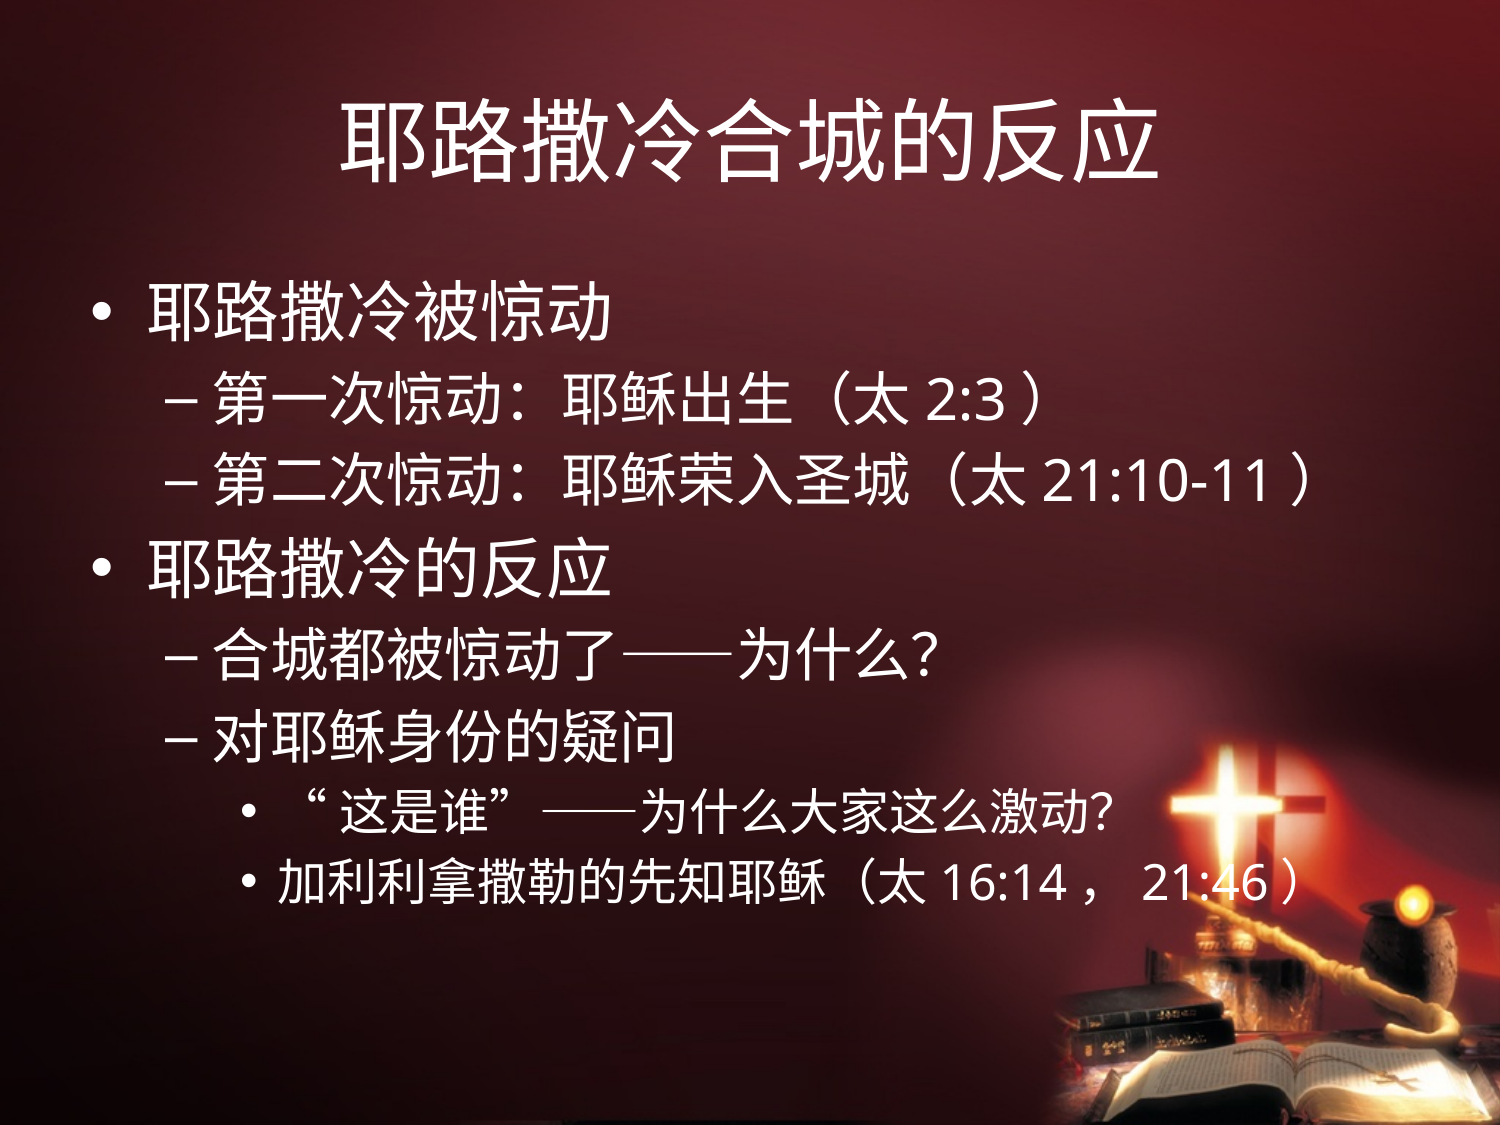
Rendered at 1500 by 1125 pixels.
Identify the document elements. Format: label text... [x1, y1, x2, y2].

picture [0, 0, 1500, 1125]
list 耶路撒冷被惊动 第一次惊动：耶稣出生（太2:3） 第二次惊动：耶稣荣入圣城（太21:10-11） 耶路撒冷的反应 合城都被惊动了——为什么？ 对耶稣身份的疑问 “这是谁”——为什么大家这么激动？ 加利利拿撒勒的先知耶稣（太16:14，21:46） [75, 262, 1425, 1005]
title 耶路撒冷合城的反应 [75, 45, 1425, 233]
